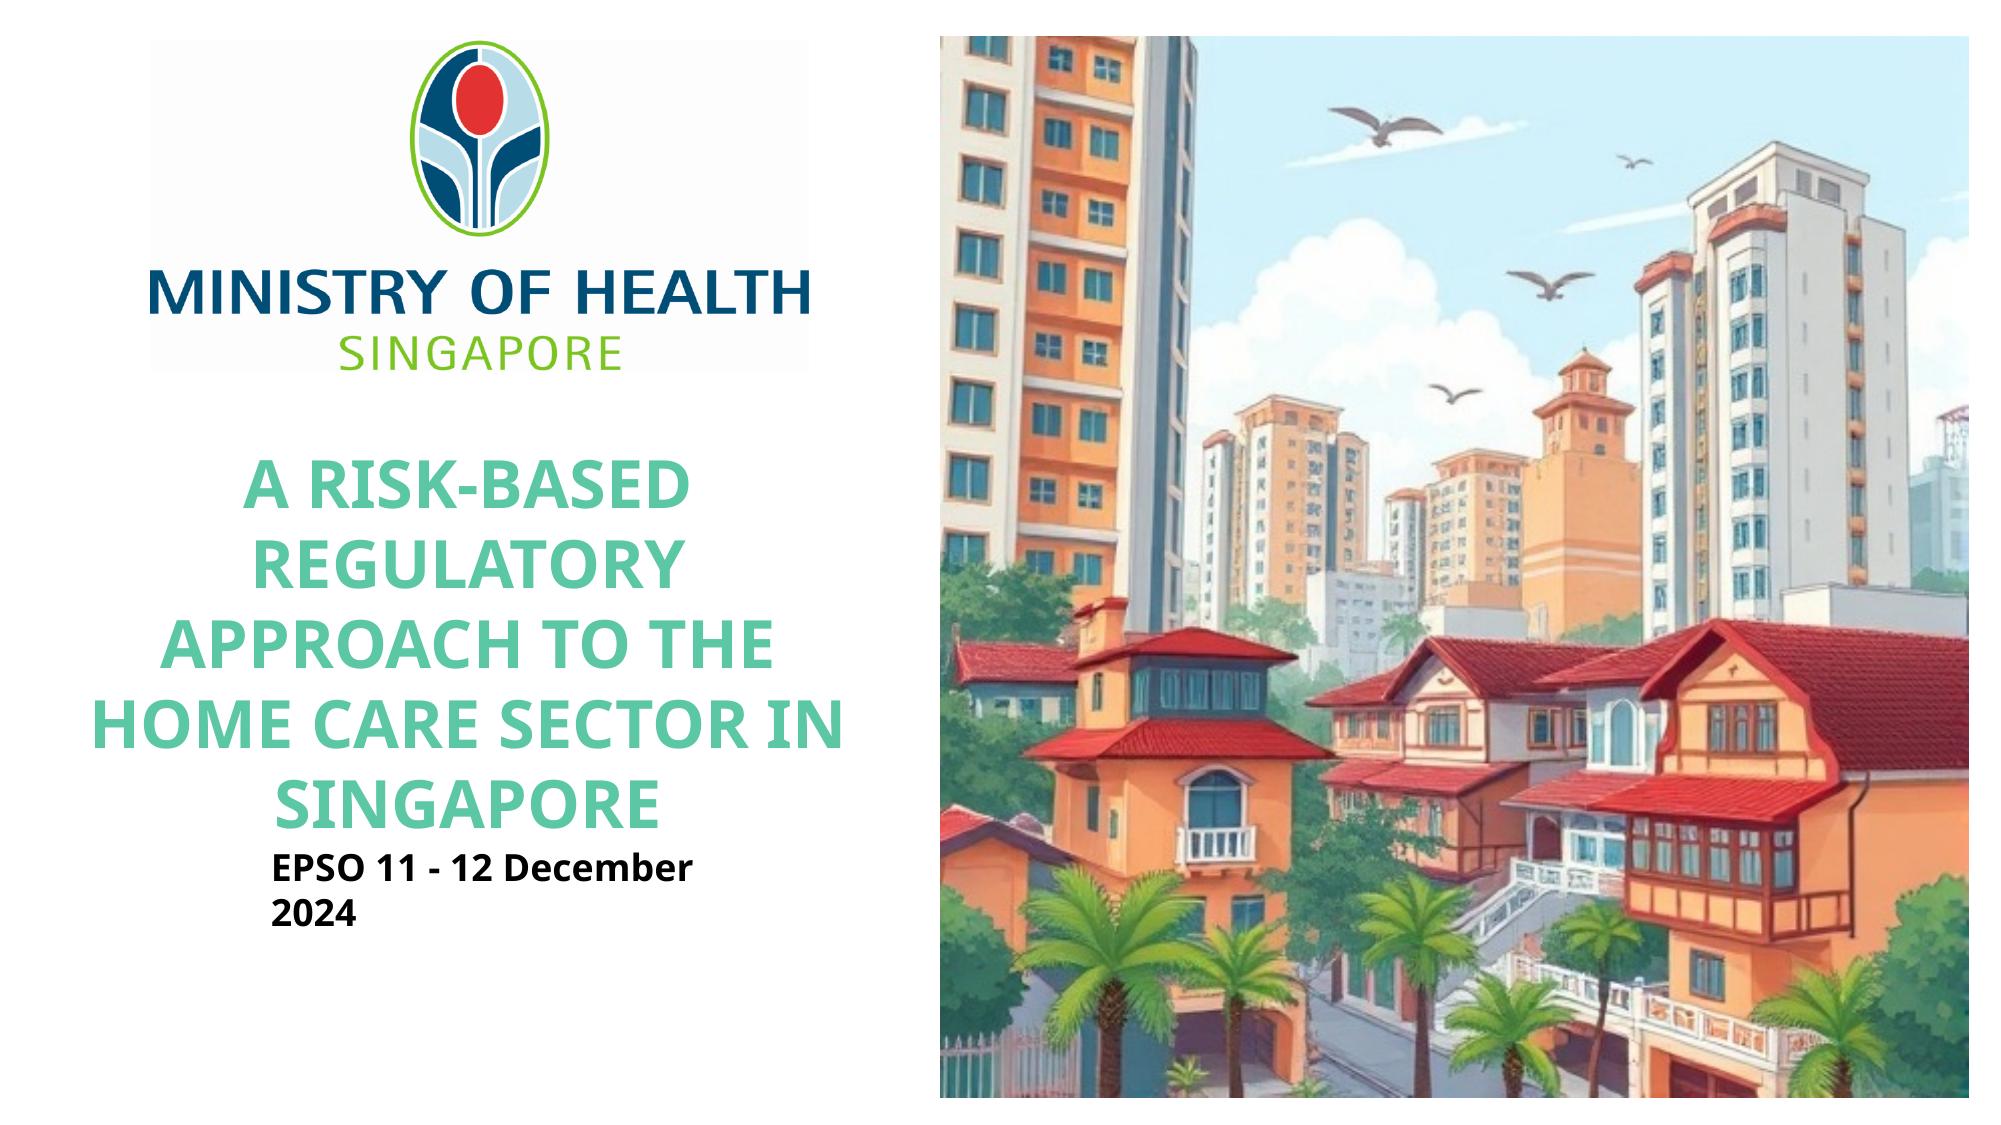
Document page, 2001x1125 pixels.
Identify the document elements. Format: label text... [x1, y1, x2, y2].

picture [939, 35, 1970, 1098]
text_box A RISK-BASED Regulatory Approach to the Home Care Sector in Singapore [56, 434, 881, 849]
picture [149, 39, 810, 371]
text_box EPSO 11 - 12 December 2024 [256, 849, 794, 942]
